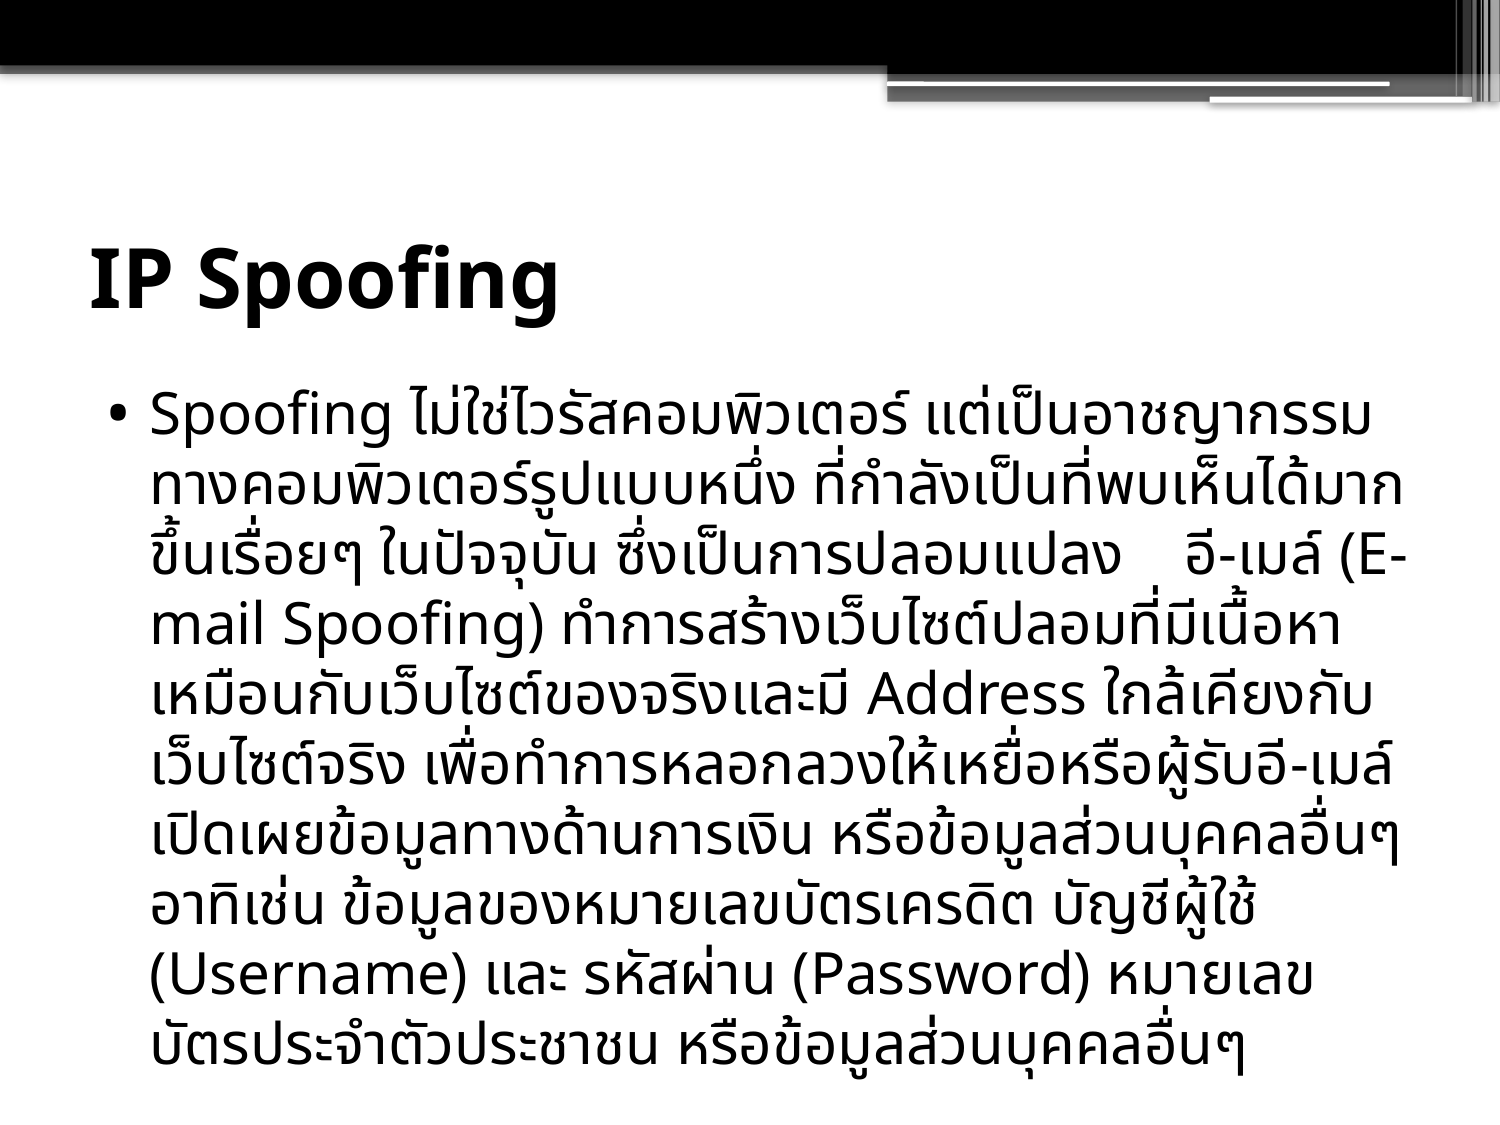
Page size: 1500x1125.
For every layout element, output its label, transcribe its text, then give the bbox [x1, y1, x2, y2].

title IP Spoofing [75, 187, 1425, 363]
list Spoofing ไม่ใช่ไวรัสคอมพิวเตอร์ แต่เป็นอาชญากรรมทางคอมพิวเตอร์รูปแบบหนึ่ง ที่กำลังเป็นที่พบเห็นได้มากขึ้นเรื่อยๆ ในปัจจุบัน ซึ่งเป็นการปลอมแปลง อี-เมล์ (E-mail Spoofing) ทำการสร้างเว็บไซต์ปลอมที่มีเนื้อหาเหมือนกับเว็บไซต์ของจริงและมี Address ใกล้เคียงกับเว็บไซต์จริง เพื่อทำการหลอกลวงให้เหยื่อหรือผู้รับอี-เมล์เปิดเผยข้อมูลทางด้านการเงิน หรือข้อมูลส่วนบุคคลอื่นๆ อาทิเช่น ข้อมูลของหมายเลขบัตรเครดิต บัญชีผู้ใช้ (Username) และ รหัสผ่าน (Password) หมายเลขบัตรประจำตัวประชาชน หรือข้อมูลส่วนบุคคลอื่นๆ [75, 368, 1425, 1079]
